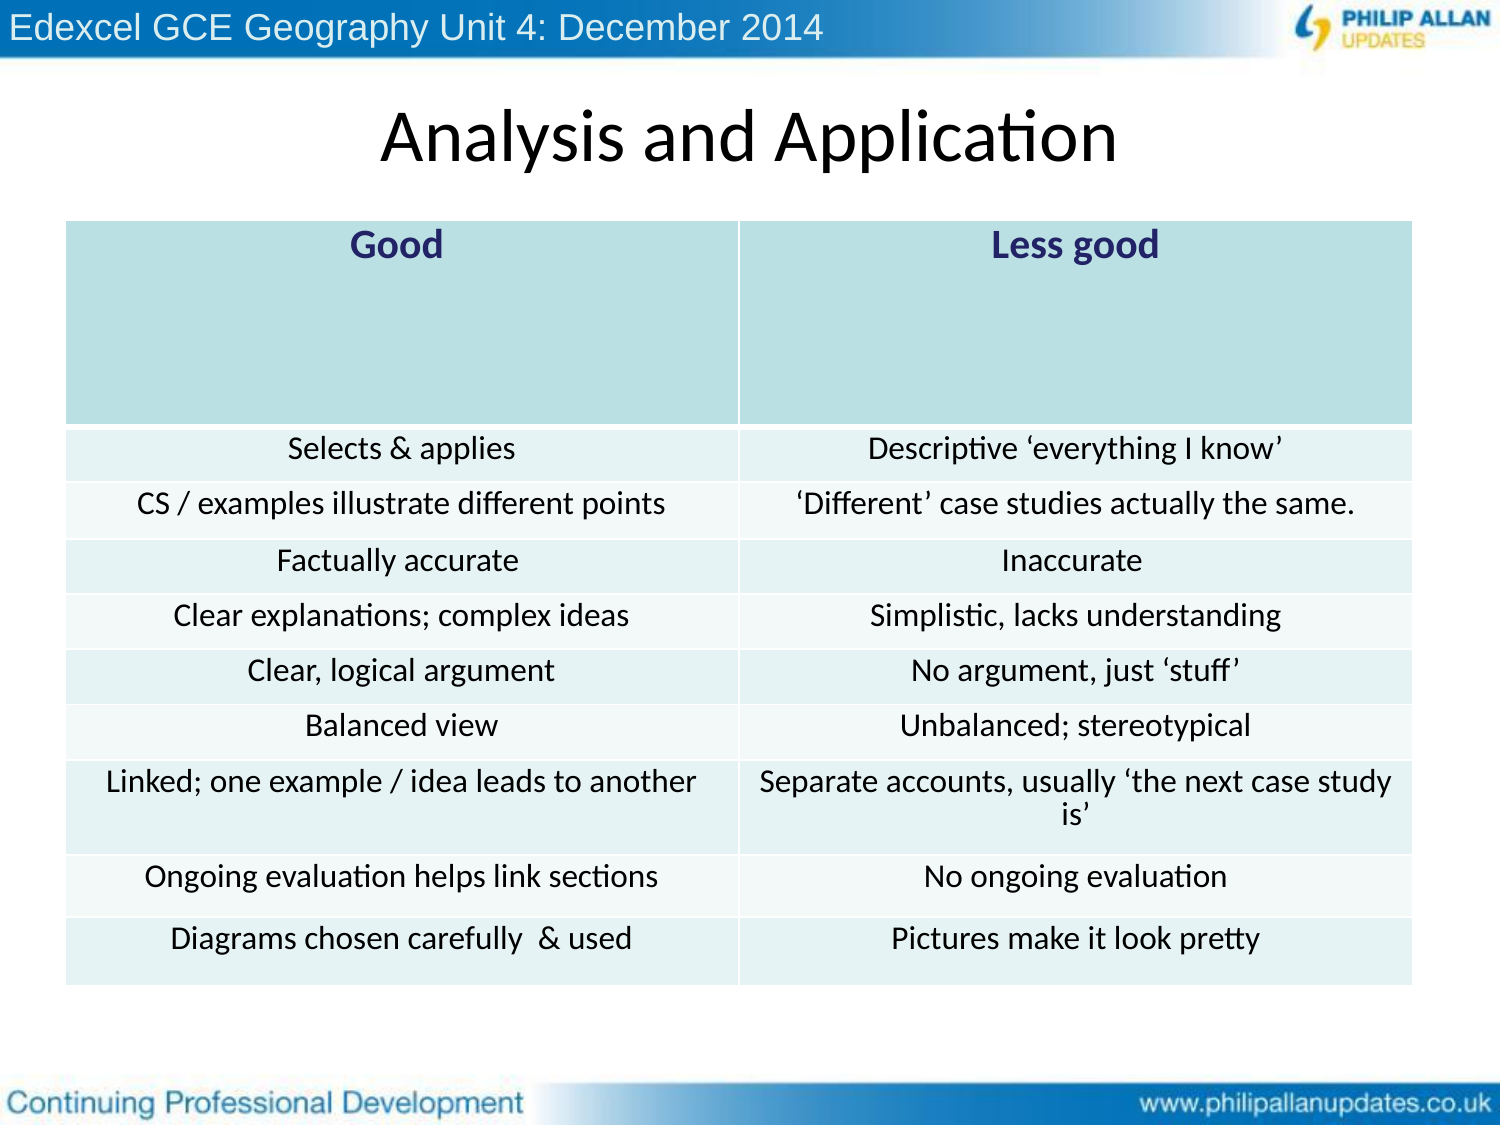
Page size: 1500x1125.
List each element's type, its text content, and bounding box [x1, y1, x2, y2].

picture [0, 0, 1500, 1125]
table_cell No argument, just ‘stuff’ [740, 650, 1412, 704]
table_cell Simplistic, lacks understanding [740, 595, 1412, 648]
table_cell Separate accounts, usually ‘the next case study is’ [740, 761, 1412, 854]
table_cell Inaccurate [740, 540, 1412, 593]
table_header Less good [740, 221, 1412, 424]
table_cell Clear, logical argument [66, 650, 738, 704]
table_cell Factually accurate [66, 540, 738, 593]
table_cell Ongoing evaluation helps link sections [66, 856, 738, 916]
table_cell No ongoing evaluation [740, 856, 1412, 916]
table_cell CS / examples illustrate different points [66, 483, 738, 538]
table_cell Unbalanced; stereotypical [740, 705, 1412, 759]
table_cell Diagrams chosen carefully & used [66, 918, 738, 985]
table_cell Descriptive ‘everything I know’ [740, 430, 1412, 481]
table_cell Linked; one example / idea leads to another [66, 761, 738, 854]
table_cell Selects & applies [66, 430, 738, 481]
table_cell Clear explanations; complex ideas [66, 595, 738, 648]
table_cell ‘Different’ case studies actually the same. [740, 483, 1412, 538]
title Analysis and Application [74, 77, 1426, 185]
table_header Good [66, 221, 738, 424]
table_cell Balanced view [66, 705, 738, 759]
table_cell Pictures make it look pretty [740, 918, 1412, 985]
